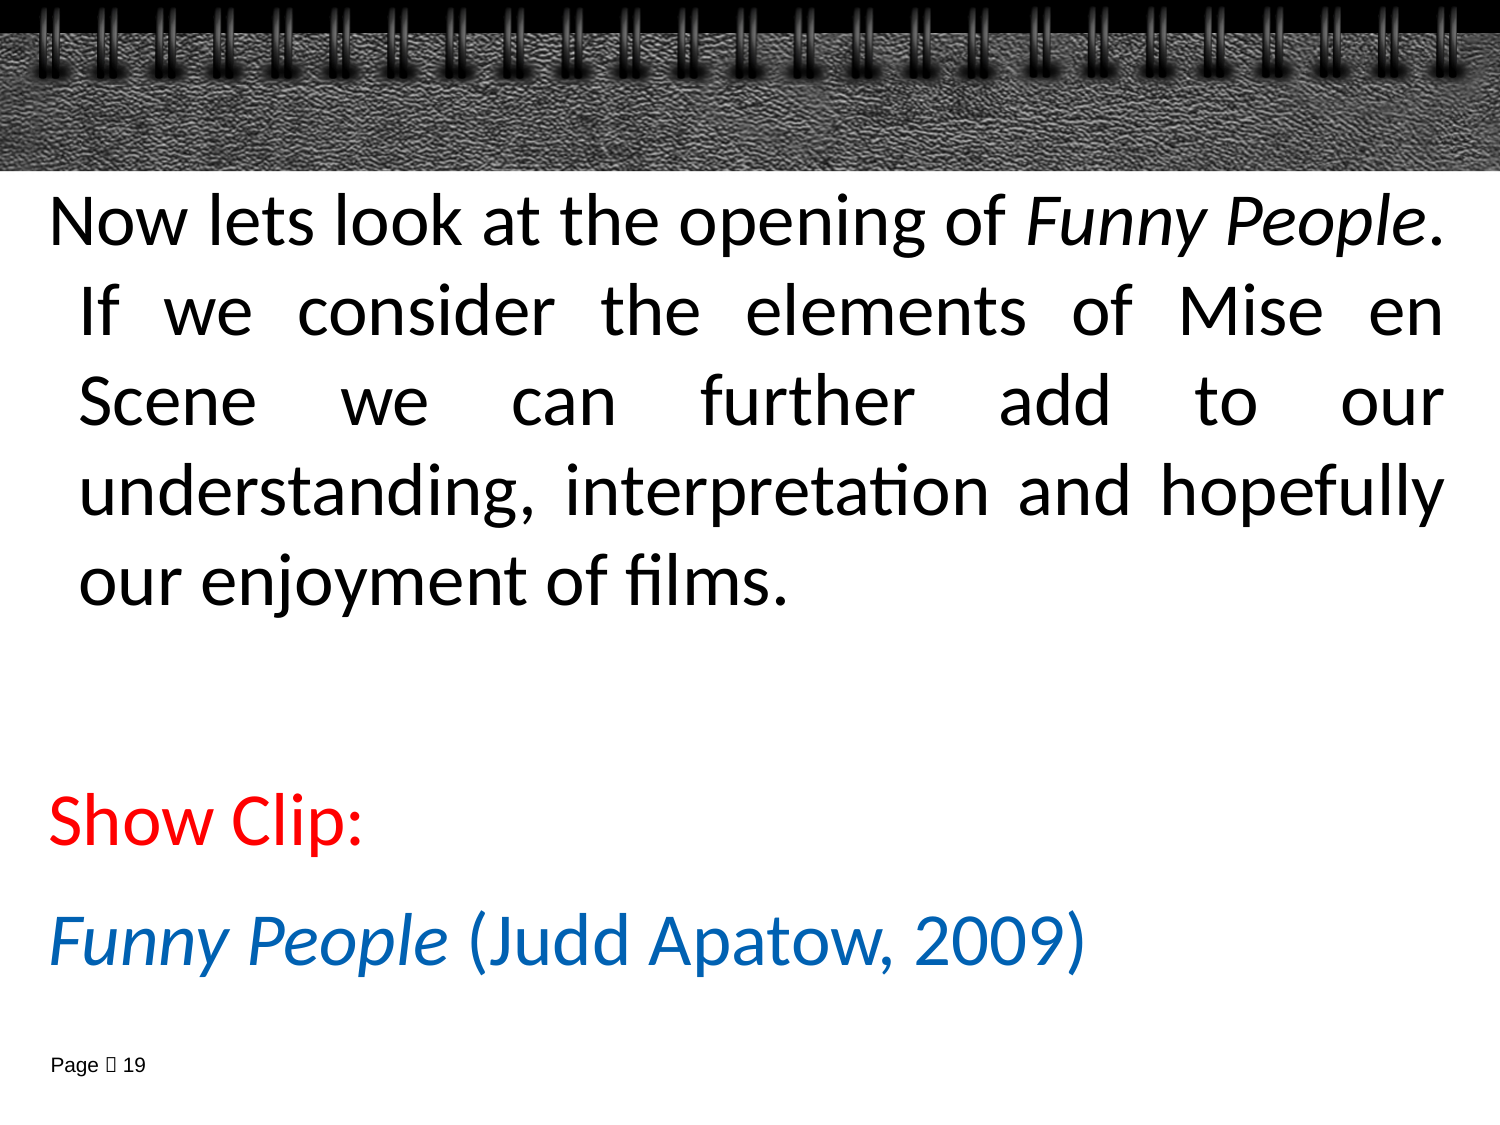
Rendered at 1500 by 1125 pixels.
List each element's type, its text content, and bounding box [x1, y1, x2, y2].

list Now lets look at the opening of Funny People. If we consider the elements of Mise en Scene we can further add to our understanding, interpretation and hopefully our enjoyment of films. Show Clip: Funny People (Judd Apatow, 2009) [48, 170, 1448, 1042]
picture [0, 0, 1500, 1125]
